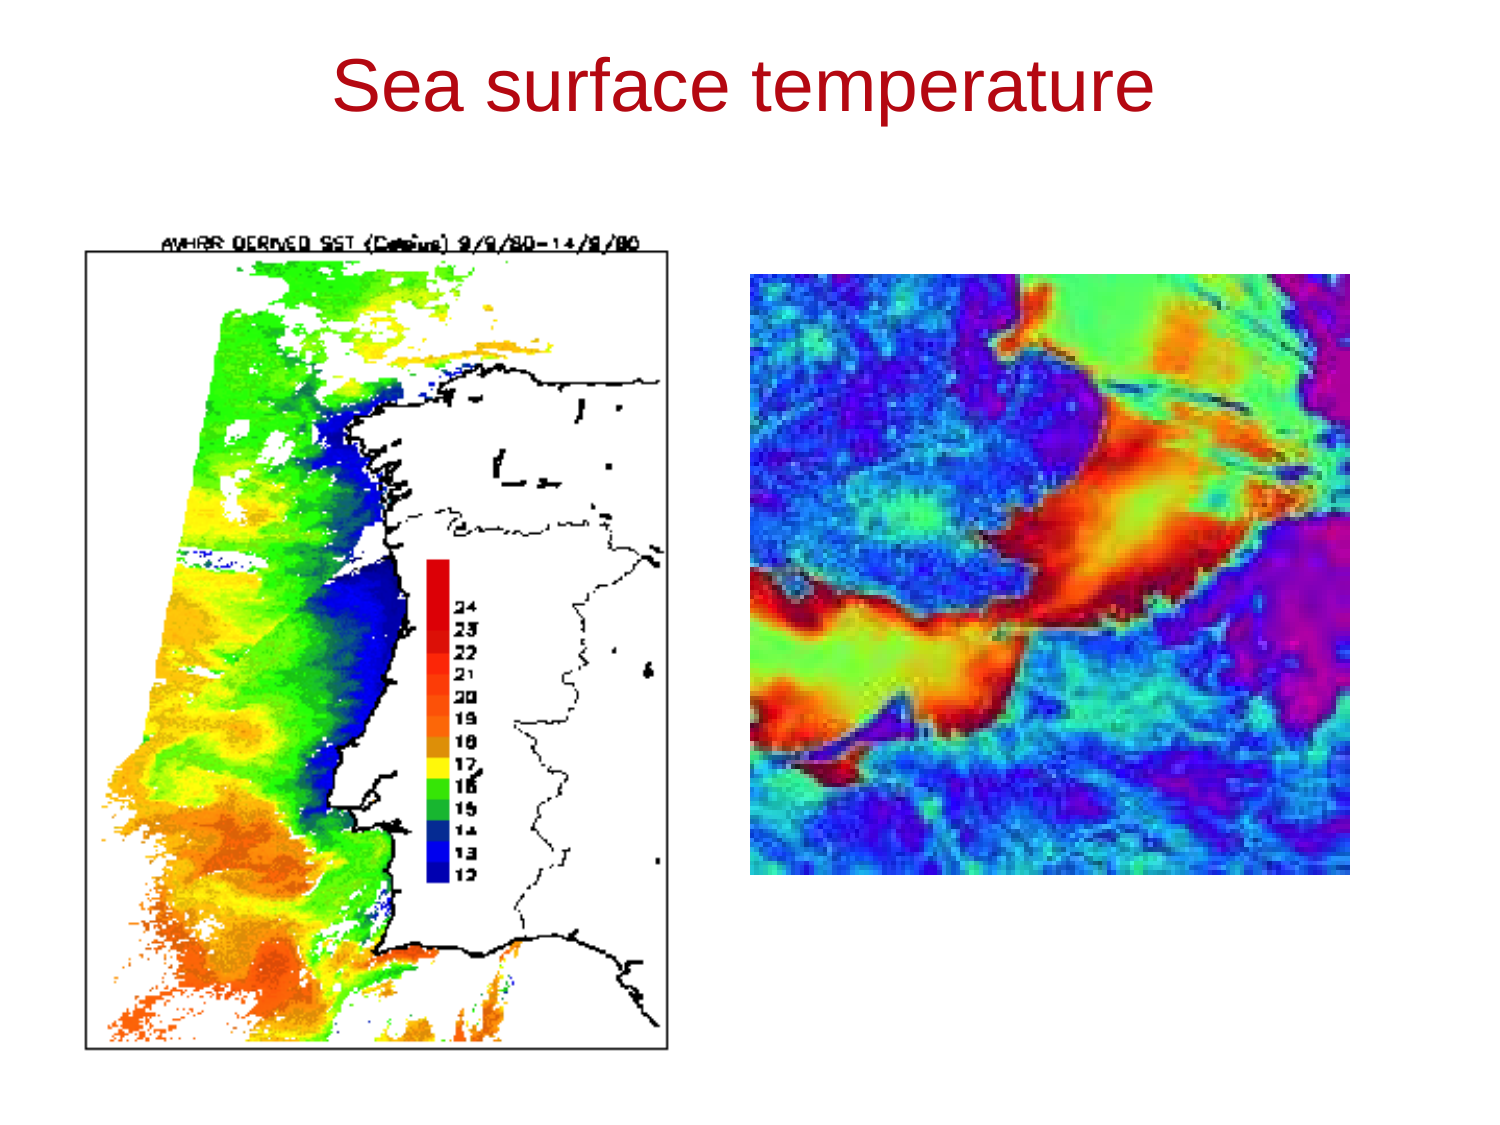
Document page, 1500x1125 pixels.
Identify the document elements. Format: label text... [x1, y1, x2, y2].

picture [74, 224, 676, 1063]
picture [749, 274, 1350, 875]
title Sea surface temperature [312, 24, 1175, 138]
